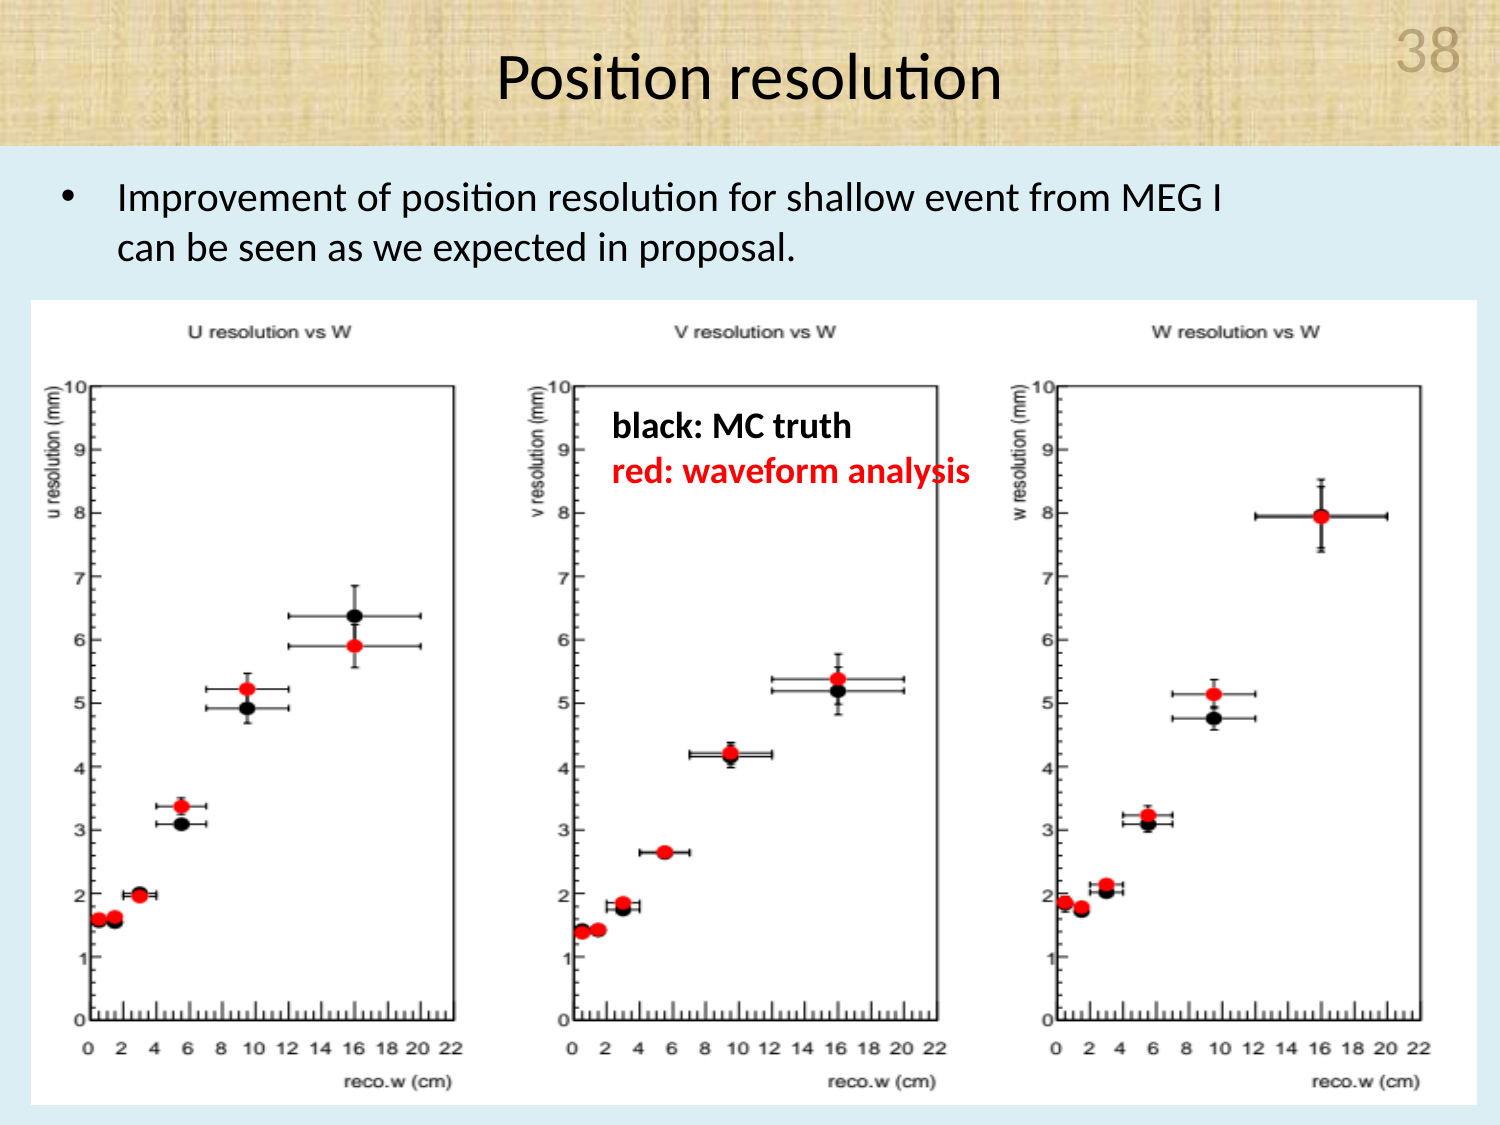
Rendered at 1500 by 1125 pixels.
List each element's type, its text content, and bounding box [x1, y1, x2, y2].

picture [30, 299, 1478, 1105]
slide_number 38 [1325, 15, 1478, 76]
list Improvement of position resolution for shallow event from MEG I can be seen as we expected in proposal. [45, 162, 1478, 299]
title Position resolution [0, 0, 1500, 146]
